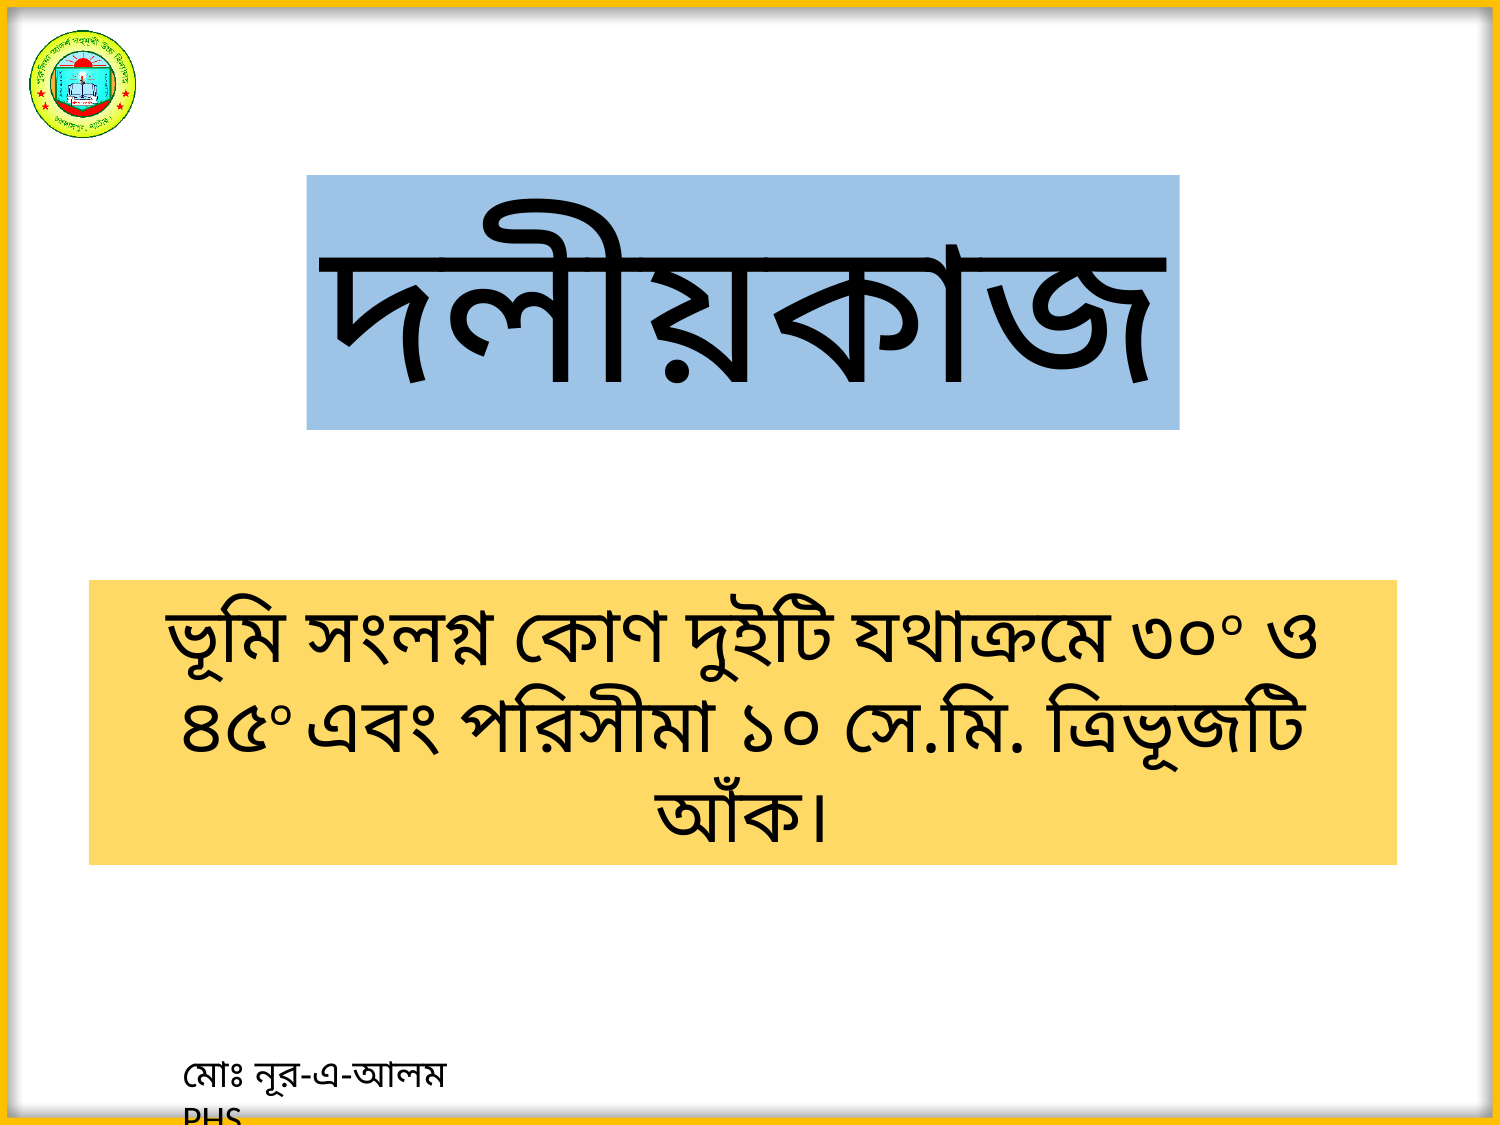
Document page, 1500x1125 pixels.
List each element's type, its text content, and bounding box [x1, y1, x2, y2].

text_box ভূমি সংলগ্ন কোণ দুইটি যথাক্রমে ৩০০ ও ৪৫০ এবং পরিসীমা ১০ সে.মি. ত্রিভূজটি আঁক। [88, 580, 1398, 865]
picture [29, 30, 136, 138]
text_box দলীয়কাজ [306, 175, 1180, 430]
